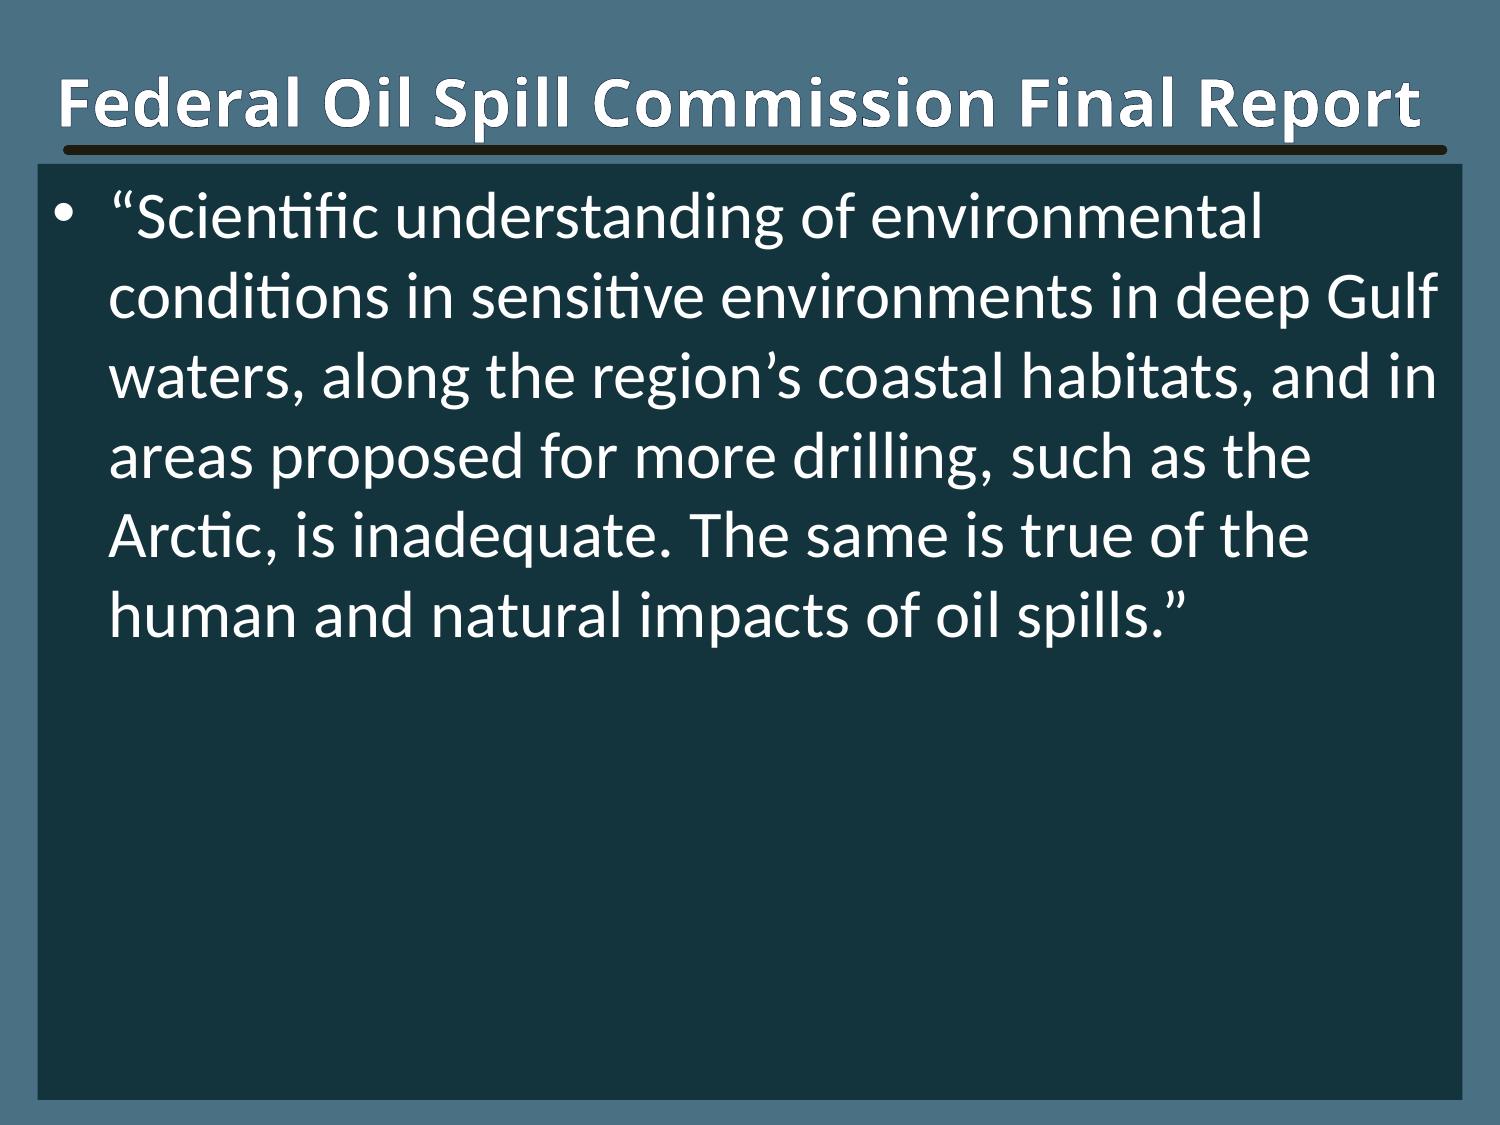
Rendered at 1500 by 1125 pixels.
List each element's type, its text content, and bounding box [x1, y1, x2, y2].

text_box Federal Oil Spill Commission Final Report [5, 37, 1500, 163]
list “Scientific understanding of environmental conditions in sensitive environments in deep Gulf waters, along the region’s coastal habitats, and in areas proposed for more drilling, such as the Arctic, is inadequate. The same is true of the human and natural impacts of oil spills.” [37, 163, 1463, 1100]
